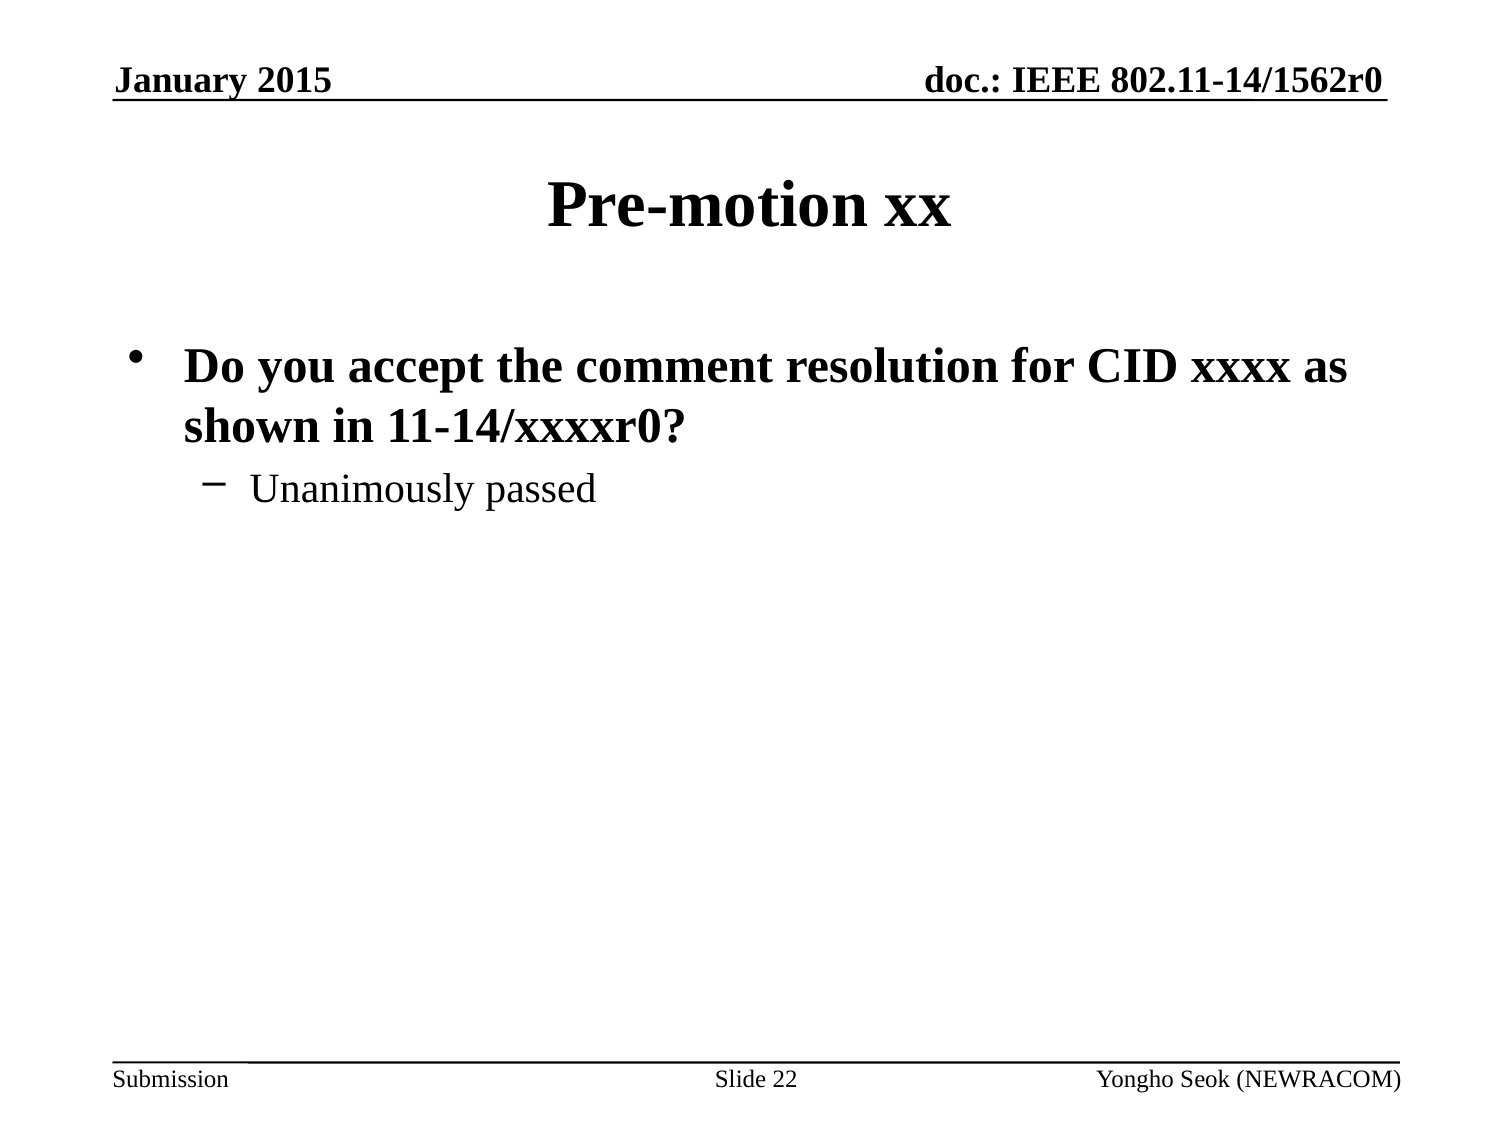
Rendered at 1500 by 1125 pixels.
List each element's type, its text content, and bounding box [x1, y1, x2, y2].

slide_number Slide 22 [712, 1061, 800, 1093]
title Pre-motion xx [112, 112, 1388, 288]
list Do you accept the comment resolution for CID xxxx as shown in 11-14/xxxxr0? Unanimously passed [112, 324, 1388, 1001]
footer Yongho Seok (NEWRACOM) [1088, 1061, 1402, 1093]
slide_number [114, 54, 335, 101]
